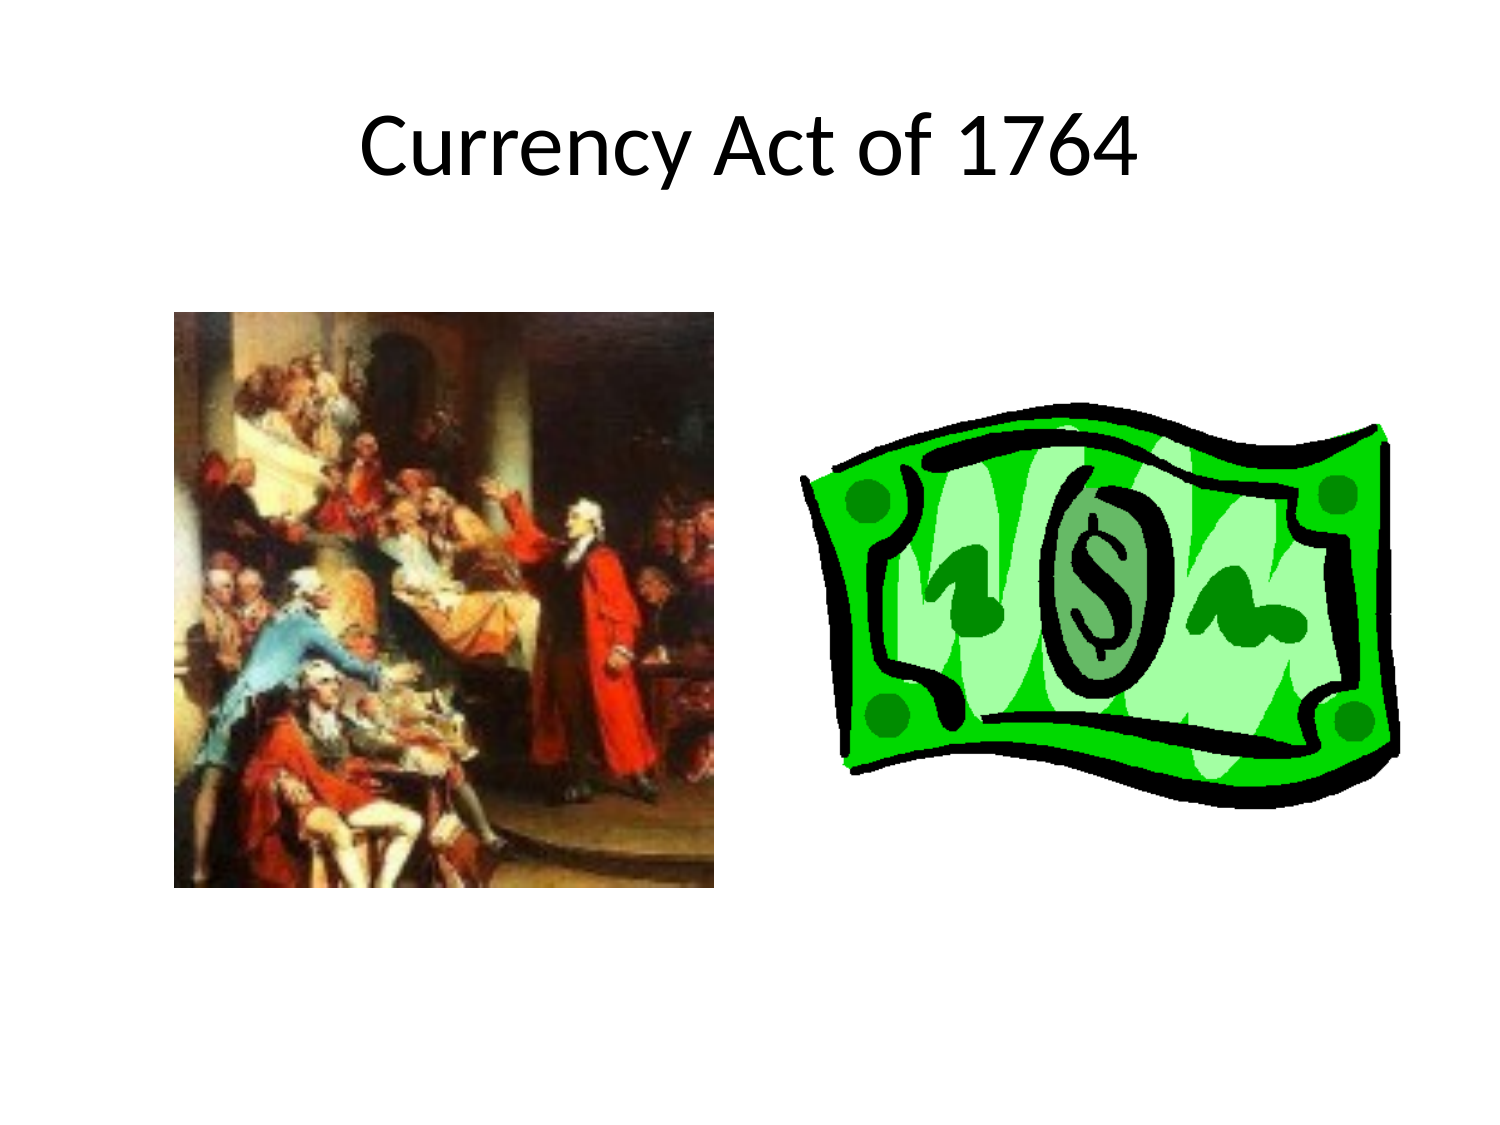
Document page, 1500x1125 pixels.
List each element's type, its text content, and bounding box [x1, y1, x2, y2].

picture [799, 399, 1404, 814]
title Currency Act of 1764 [75, 45, 1425, 233]
picture [174, 312, 715, 888]
